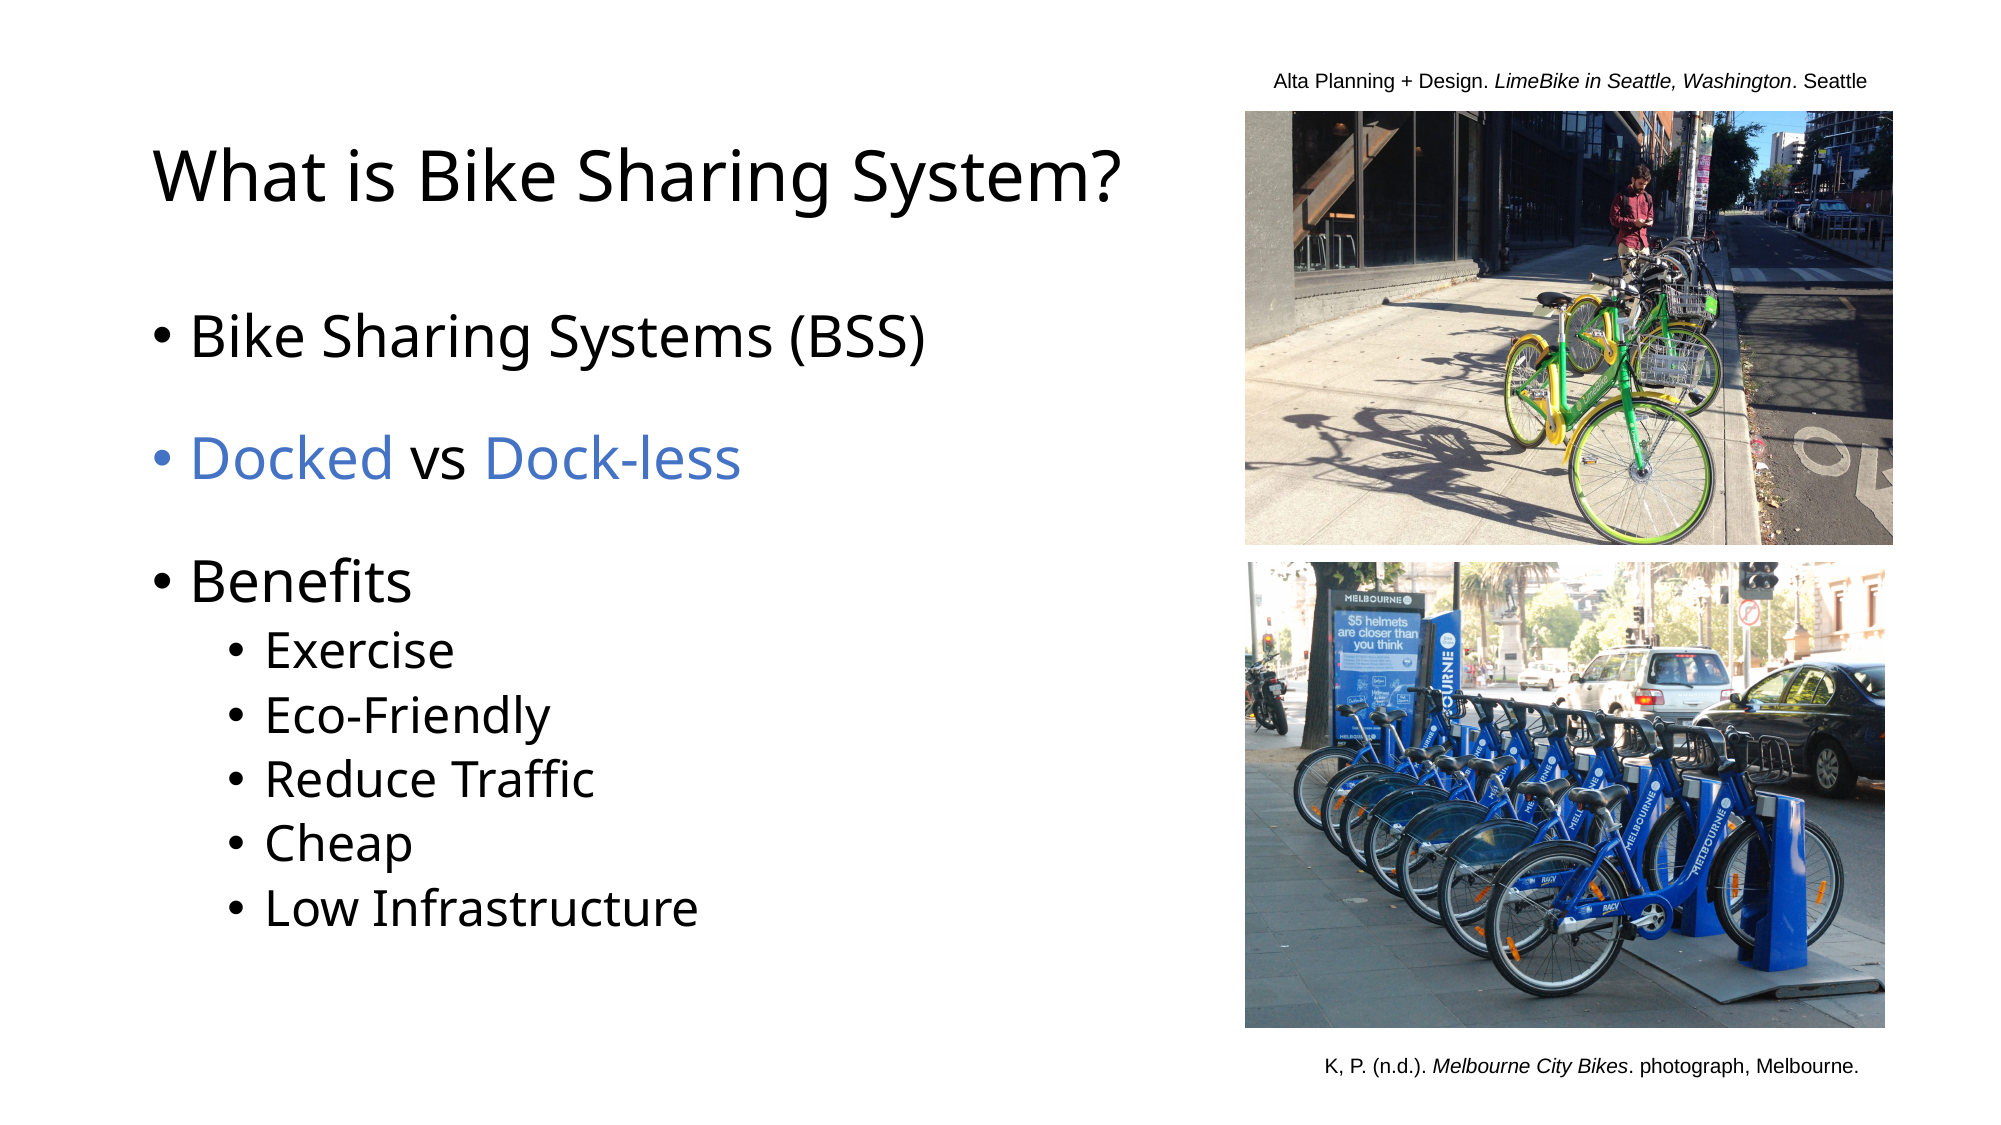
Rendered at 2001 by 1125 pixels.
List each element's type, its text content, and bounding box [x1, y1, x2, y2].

picture [1245, 111, 1893, 545]
text_box K, P. (n.d.). Melbourne City Bikes. photograph, Melbourne. [1309, 1045, 1881, 1085]
list Bike Sharing Systems (BSS) Docked vs Dock-less Benefits Exercise Eco-Friendly Reduce Traffic Cheap Low Infrastructure [137, 299, 1191, 1014]
picture [1245, 562, 1885, 1028]
title What is Bike Sharing System? [137, 111, 1232, 245]
text_box Alta Planning + Design. LimeBike in Seattle, Washington. Seattle [1258, 60, 2000, 101]
